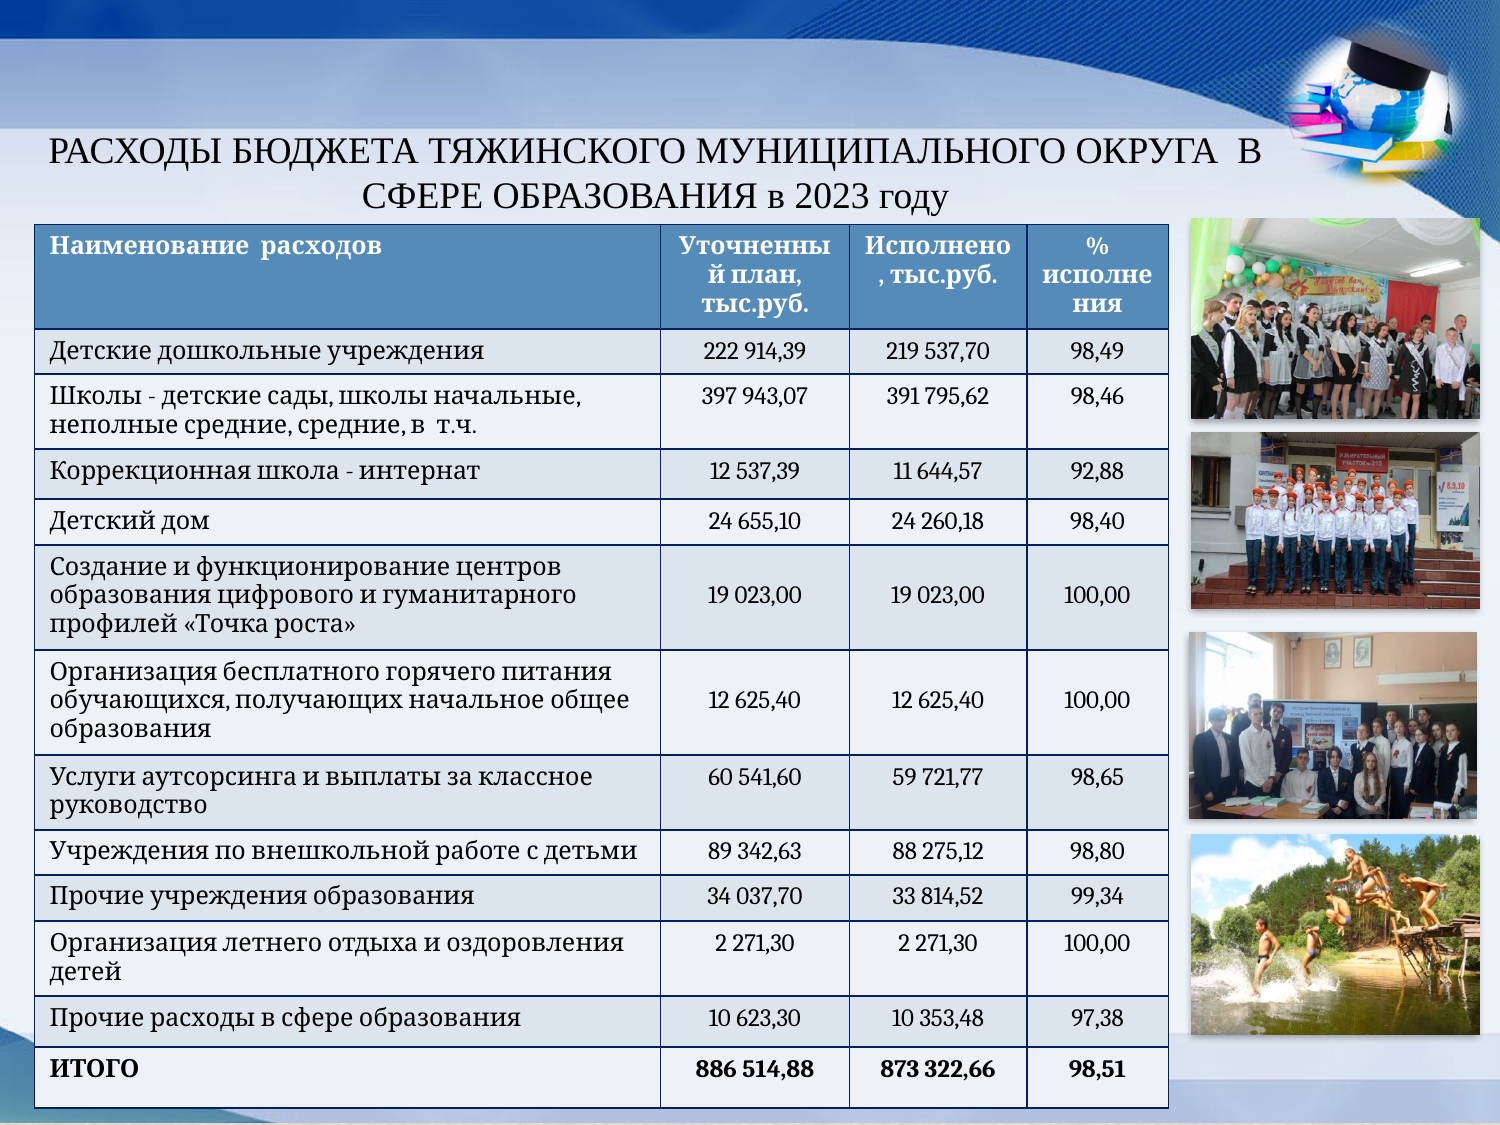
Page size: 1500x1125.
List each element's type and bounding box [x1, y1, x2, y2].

picture [1191, 432, 1480, 609]
list [0, 0, 1500, 1123]
picture [1269, 9, 1480, 206]
picture [1188, 632, 1477, 820]
picture [1191, 833, 1480, 1036]
picture [1191, 218, 1480, 419]
